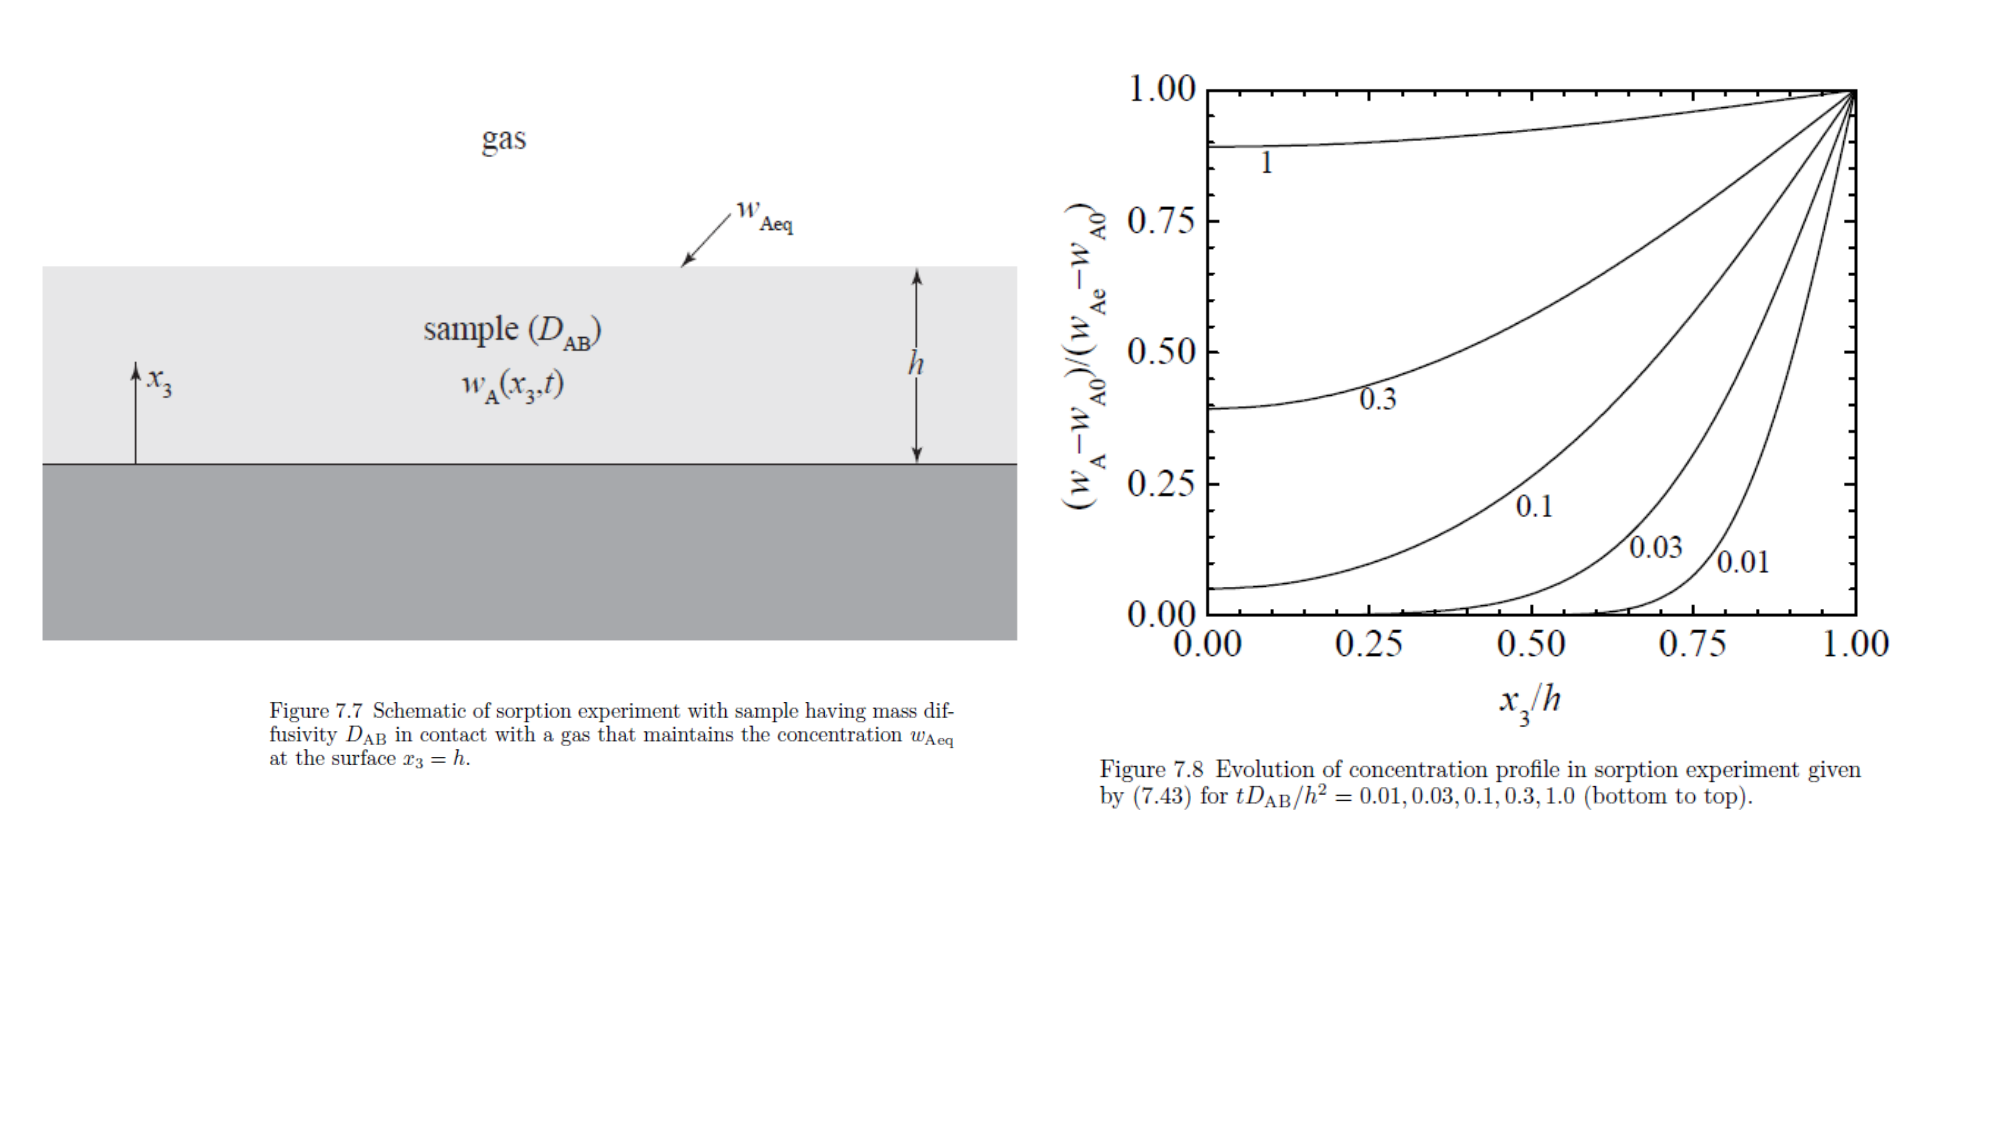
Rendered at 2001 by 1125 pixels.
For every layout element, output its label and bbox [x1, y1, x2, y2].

picture [249, 692, 963, 783]
picture [10, 13, 2000, 815]
